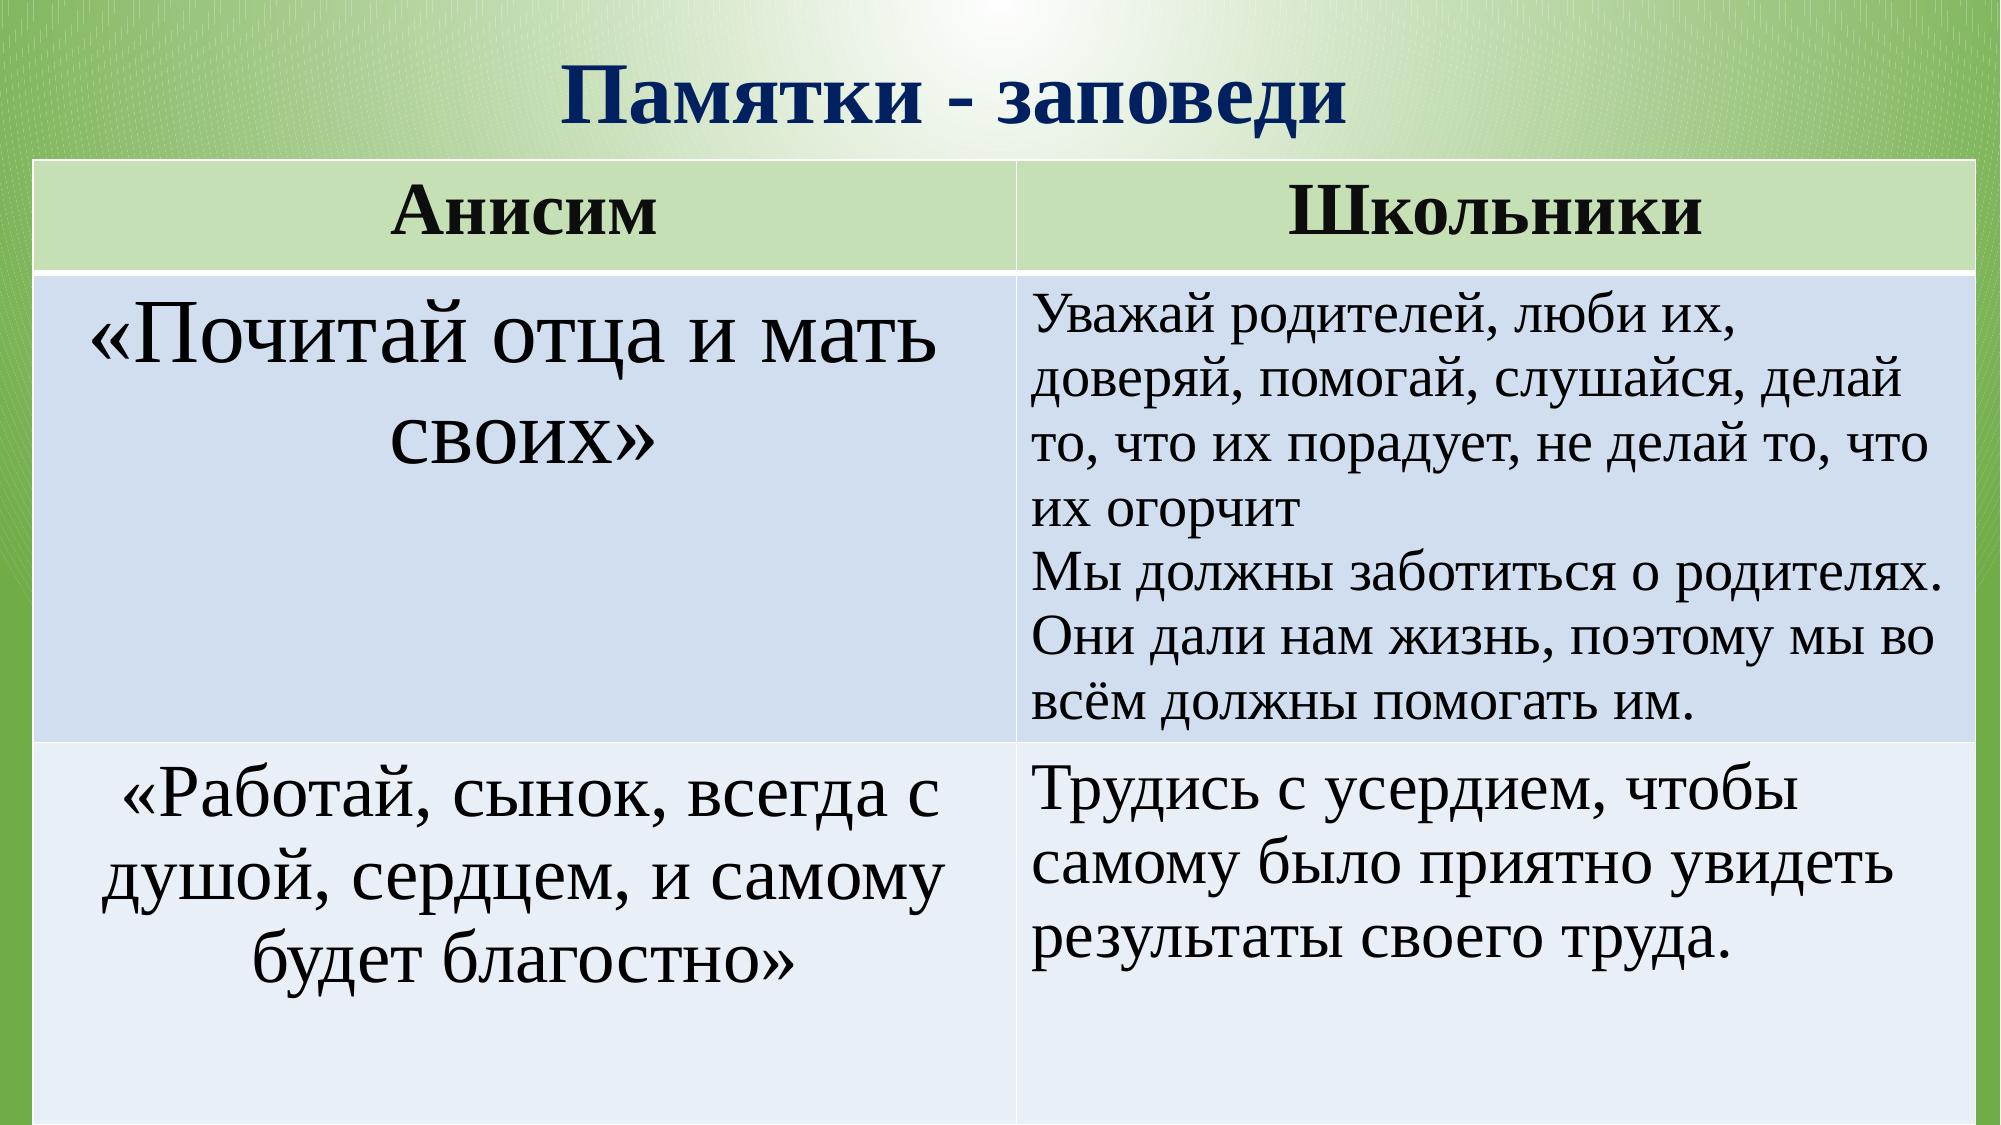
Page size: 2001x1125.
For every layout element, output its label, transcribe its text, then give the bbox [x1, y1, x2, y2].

table_header Школьники [1017, 161, 1975, 270]
table_cell «Почитай отца и мать своих» [34, 276, 1016, 742]
table_header Анисим [34, 161, 1016, 270]
table_cell Уважай родителей, люби их, доверяй, помогай, слушайся, делай то, что их порадует, не делай то, что их огорчит Мы должны заботиться о родителях. Они дали нам жизнь, поэтому мы во всём должны помогать им. [1017, 276, 1975, 742]
title Памятки - заповеди [140, 39, 1770, 150]
table_cell «Работай, сынок, всегда с душой, сердцем, и самому будет благостно» [34, 743, 1016, 1124]
table_cell Трудись с усердием, чтобы самому было приятно увидеть результаты своего труда. [1017, 743, 1975, 1124]
